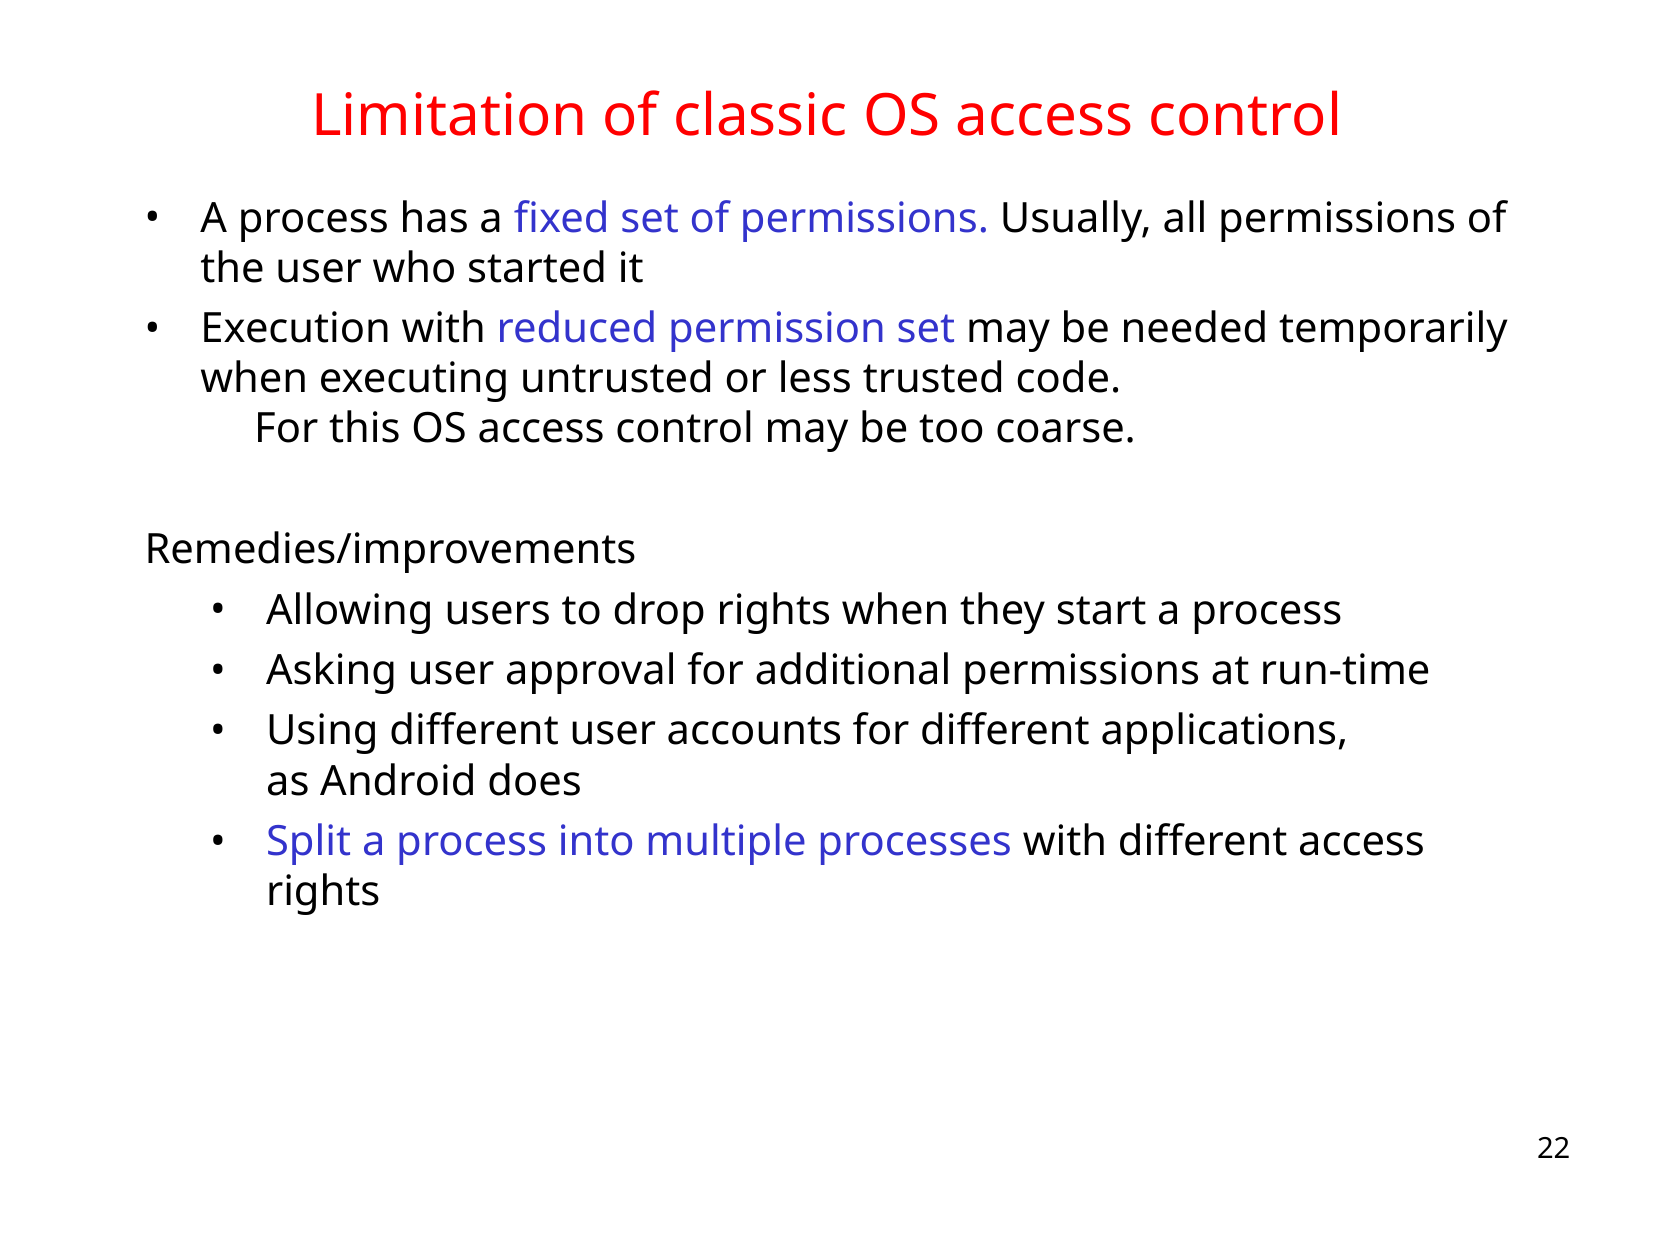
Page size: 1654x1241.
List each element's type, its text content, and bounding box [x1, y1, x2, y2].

list A process has a fixed set of permissions. Usually, all permissions of the user who started it Execution with reduced permission set may be needed temporarily when executing untrusted or less trusted code. For this OS access control may be too coarse. Remedies/improvements Allowing users to drop rights when they start a process Asking user approval for additional permissions at run-time Using different user accounts for different applications, as Android does Split a process into multiple processes with different access rights [129, 183, 1524, 1109]
title Limitation of classic OS access control [129, 50, 1524, 173]
slide_number 22 [1185, 1129, 1571, 1216]
